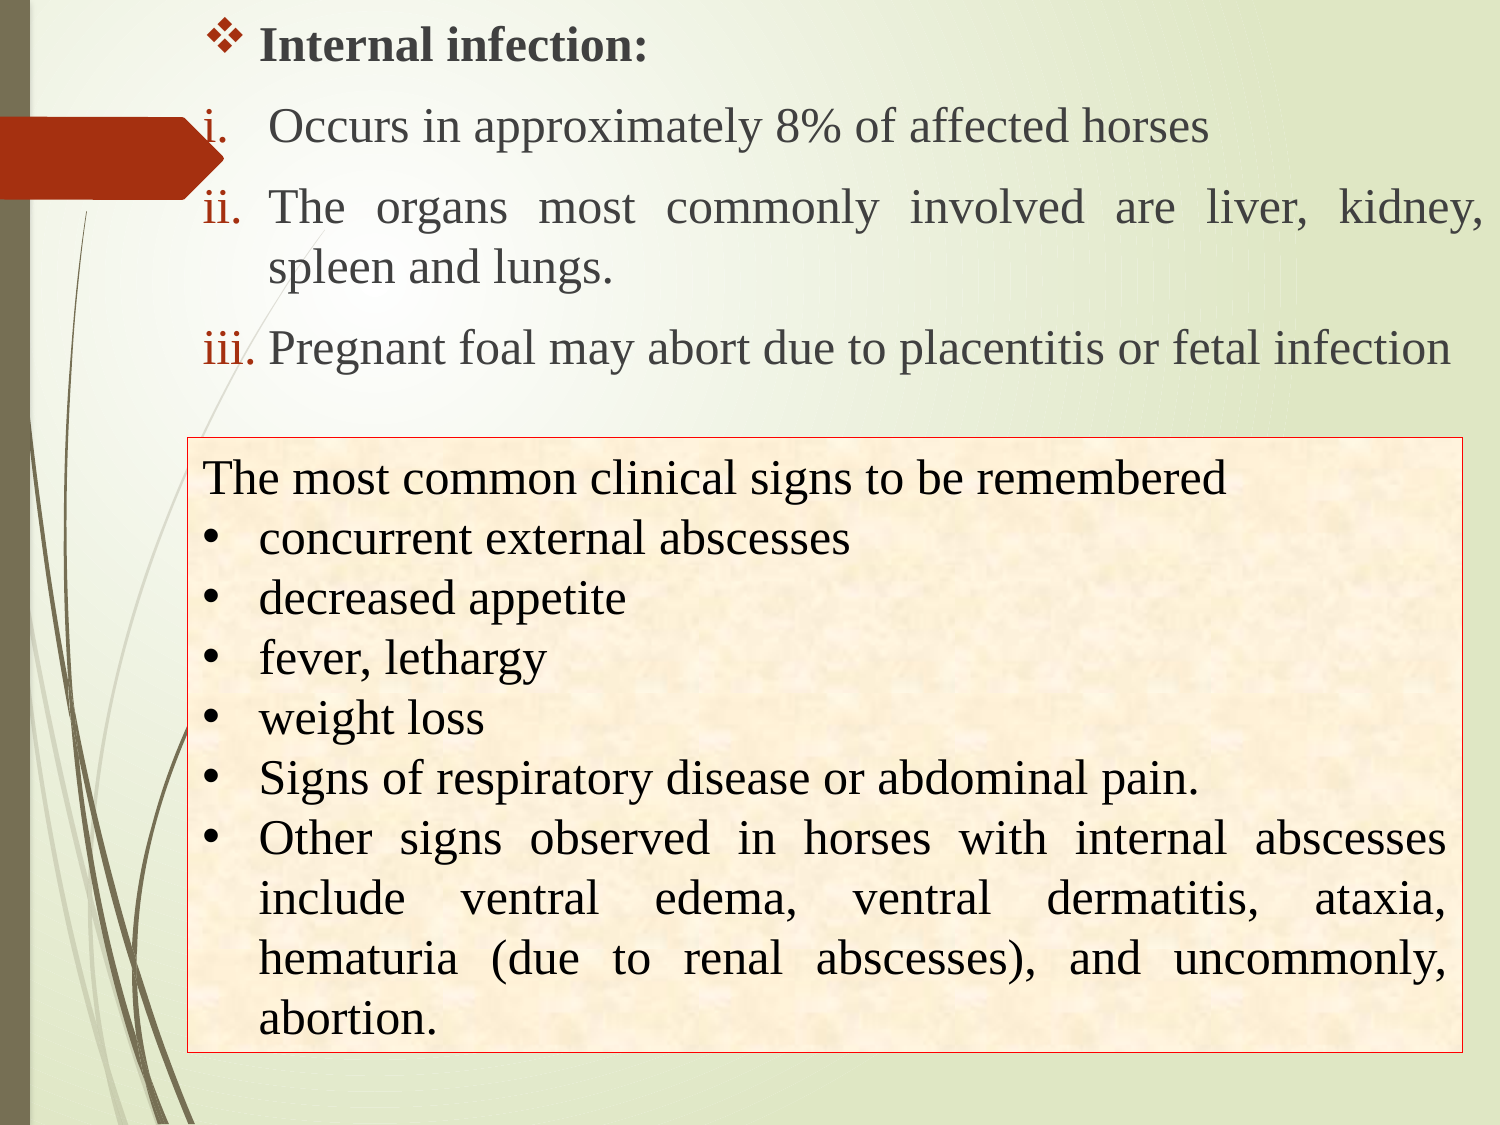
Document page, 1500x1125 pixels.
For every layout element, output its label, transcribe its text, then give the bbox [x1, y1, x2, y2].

list Internal infection: Occurs in approximately 8% of affected horses The organs most commonly involved are liver, kidney, spleen and lungs. Pregnant foal may abort due to placentitis or fetal infection [187, 4, 1500, 1113]
text_box The most common clinical signs to be remembered concurrent external abscesses decreased appetite fever, lethargy weight loss Signs of respiratory disease or abdominal pain. Other signs observed in horses with internal abscesses include ventral edema, ventral dermatitis, ataxia, hematuria (due to renal abscesses), and uncommonly, abortion. [187, 437, 1463, 1053]
